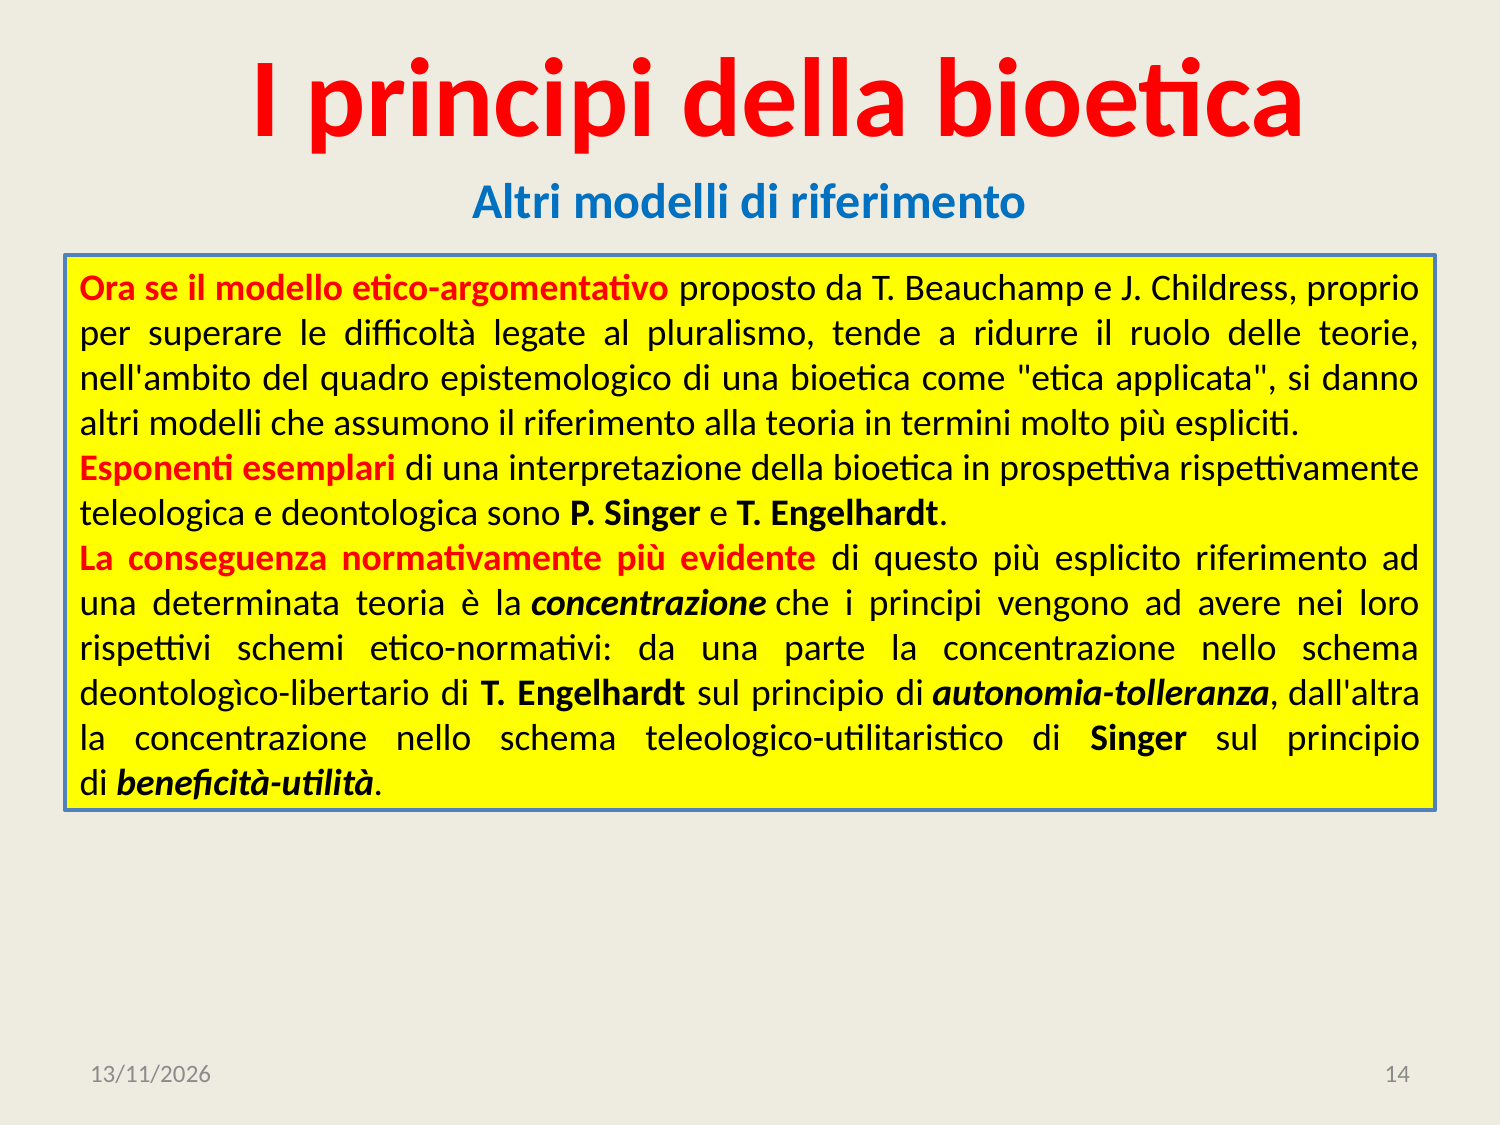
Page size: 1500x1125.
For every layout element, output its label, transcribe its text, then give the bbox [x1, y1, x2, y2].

title I principi della bioetica [58, 42, 1500, 141]
text_box Ora se il modello etico-argomentativo proposto da T. Beauchamp e J. Childress, proprio per superare le difficoltà legate al pluralismo, tende a ridurre il ruolo delle teorie, nell'ambito del quadro epistemologico di una bioetica come "etica applicata", si danno altri modelli che assumono il riferimento alla teoria in termini molto più espliciti. Esponenti esemplari di una interpretazione della bioetica in prospettiva rispettivamente teleologica e deontologica sono P. Singer e T. Engelhardt. La conseguenza normativamente più evidente di questo più esplicito riferimento ad una determinata teoria è la concentrazione che i principi vengono ad avere nei loro rispettivi schemi etico-normativi: da una parte la concentrazione nello schema deontologìco-libertario di T. Engelhardt sul principio di autonomia-tolleranza, dall'altra la concentrazione nello schema teleologico-utilitaristico di Singer sul principio di beneficità-utilità. [64, 255, 1436, 811]
slide_number 14 [1074, 1042, 1425, 1103]
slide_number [75, 1042, 425, 1103]
text_box Altri modelli di riferimento [0, 160, 1500, 236]
